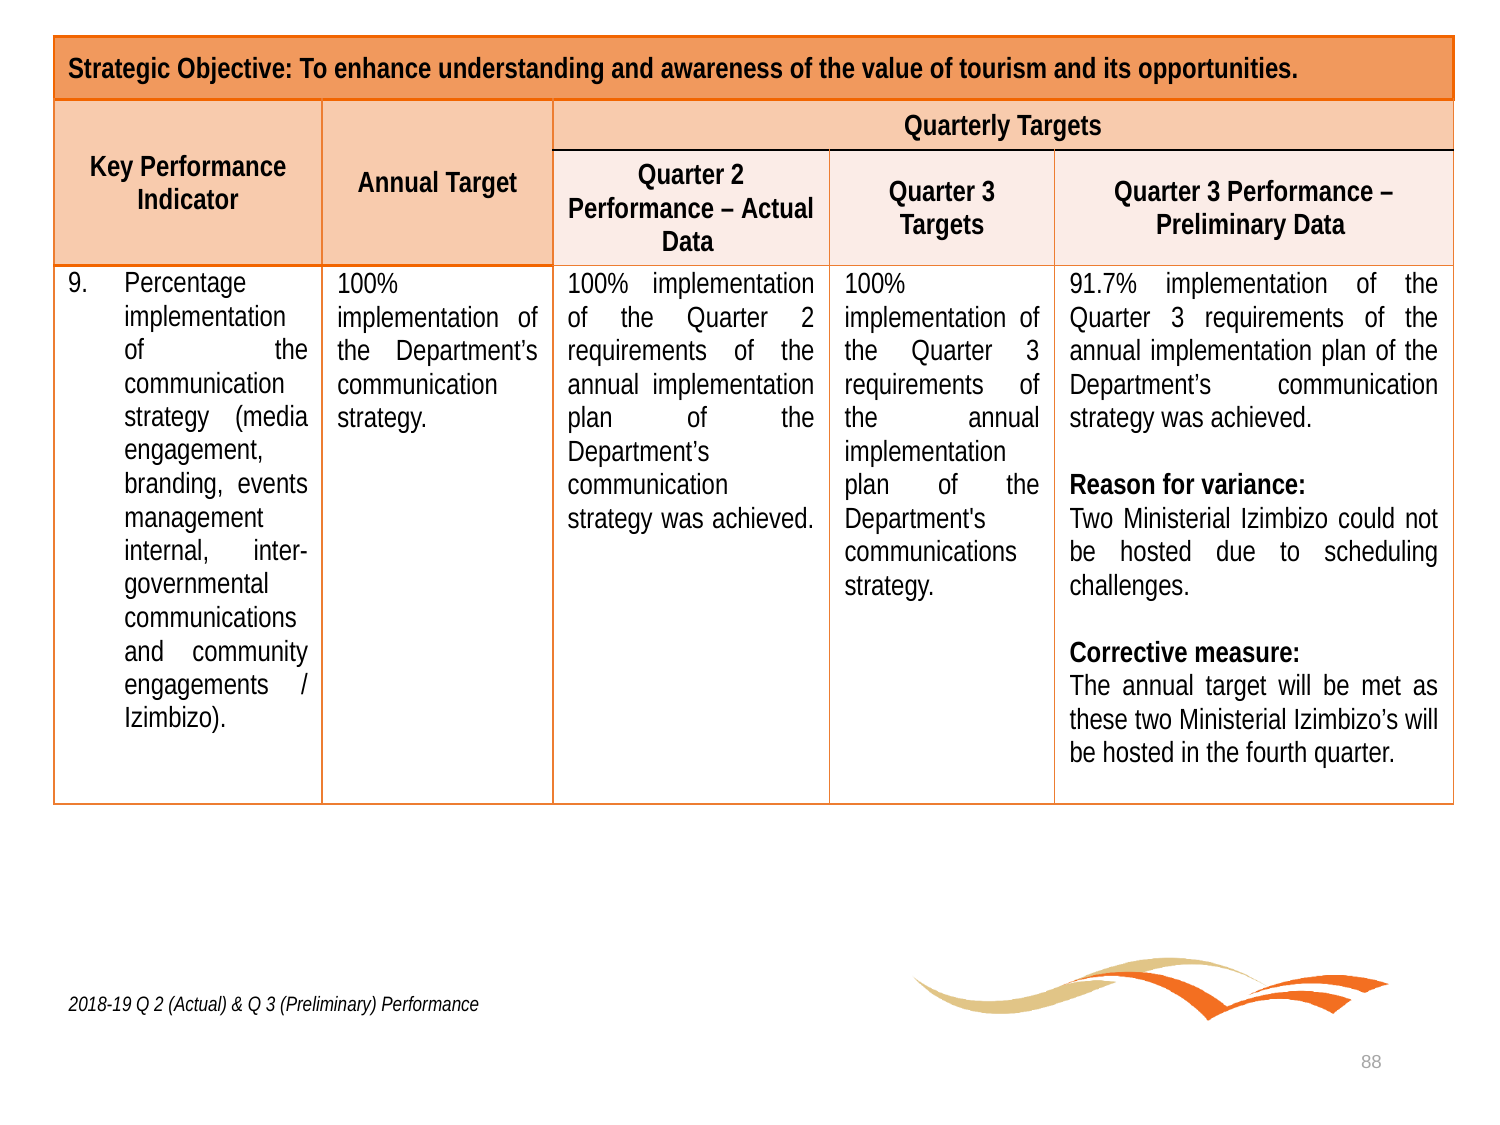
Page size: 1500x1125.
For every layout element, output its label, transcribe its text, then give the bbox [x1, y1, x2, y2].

table_cell Quarter 3 Targets [830, 151, 1054, 265]
slide_number 88 [1216, 1042, 1397, 1103]
table_cell Annual Target [323, 101, 552, 264]
picture [904, 949, 1397, 1034]
table_cell Quarter 2 Performance – Actual Data [554, 151, 829, 265]
table_cell 100% implementation of the Quarter 3 requirements of the annual implementation plan of the Department's communications strategy. [830, 266, 1054, 803]
table_cell Quarter 3 Performance – Preliminary Data [1055, 151, 1453, 265]
table_cell Percentage implementation of the communication strategy (media engagement, branding, events management internal, inter-governmental communications and community engagements / Izimbizo). [55, 267, 321, 803]
table_cell 91.7% implementation of the Quarter 3 requirements of the annual implementation plan of the Department’s communication strategy was achieved. Reason for variance: Two Ministerial Izimbizo could not be hosted due to scheduling challenges. Corrective measure: The annual target will be met as these two Ministerial Izimbizo’s will be hosted in the fourth quarter. [1055, 266, 1453, 803]
table_cell Quarterly Targets [554, 101, 1453, 149]
table_cell 100% implementation of the Department’s communication strategy. [323, 267, 552, 803]
table_cell Key Performance Indicator [55, 101, 321, 264]
table_header Strategic Objective: To enhance understanding and awareness of the value of tourism and its opportunities. [55, 38, 1452, 98]
footer 2018-19 Q 2 (Actual) & Q 3 (Preliminary) Performance [53, 982, 547, 1043]
table_cell 100% implementation of the Quarter 2 requirements of the annual implementation plan of the Department’s communication strategy was achieved. [554, 266, 829, 803]
